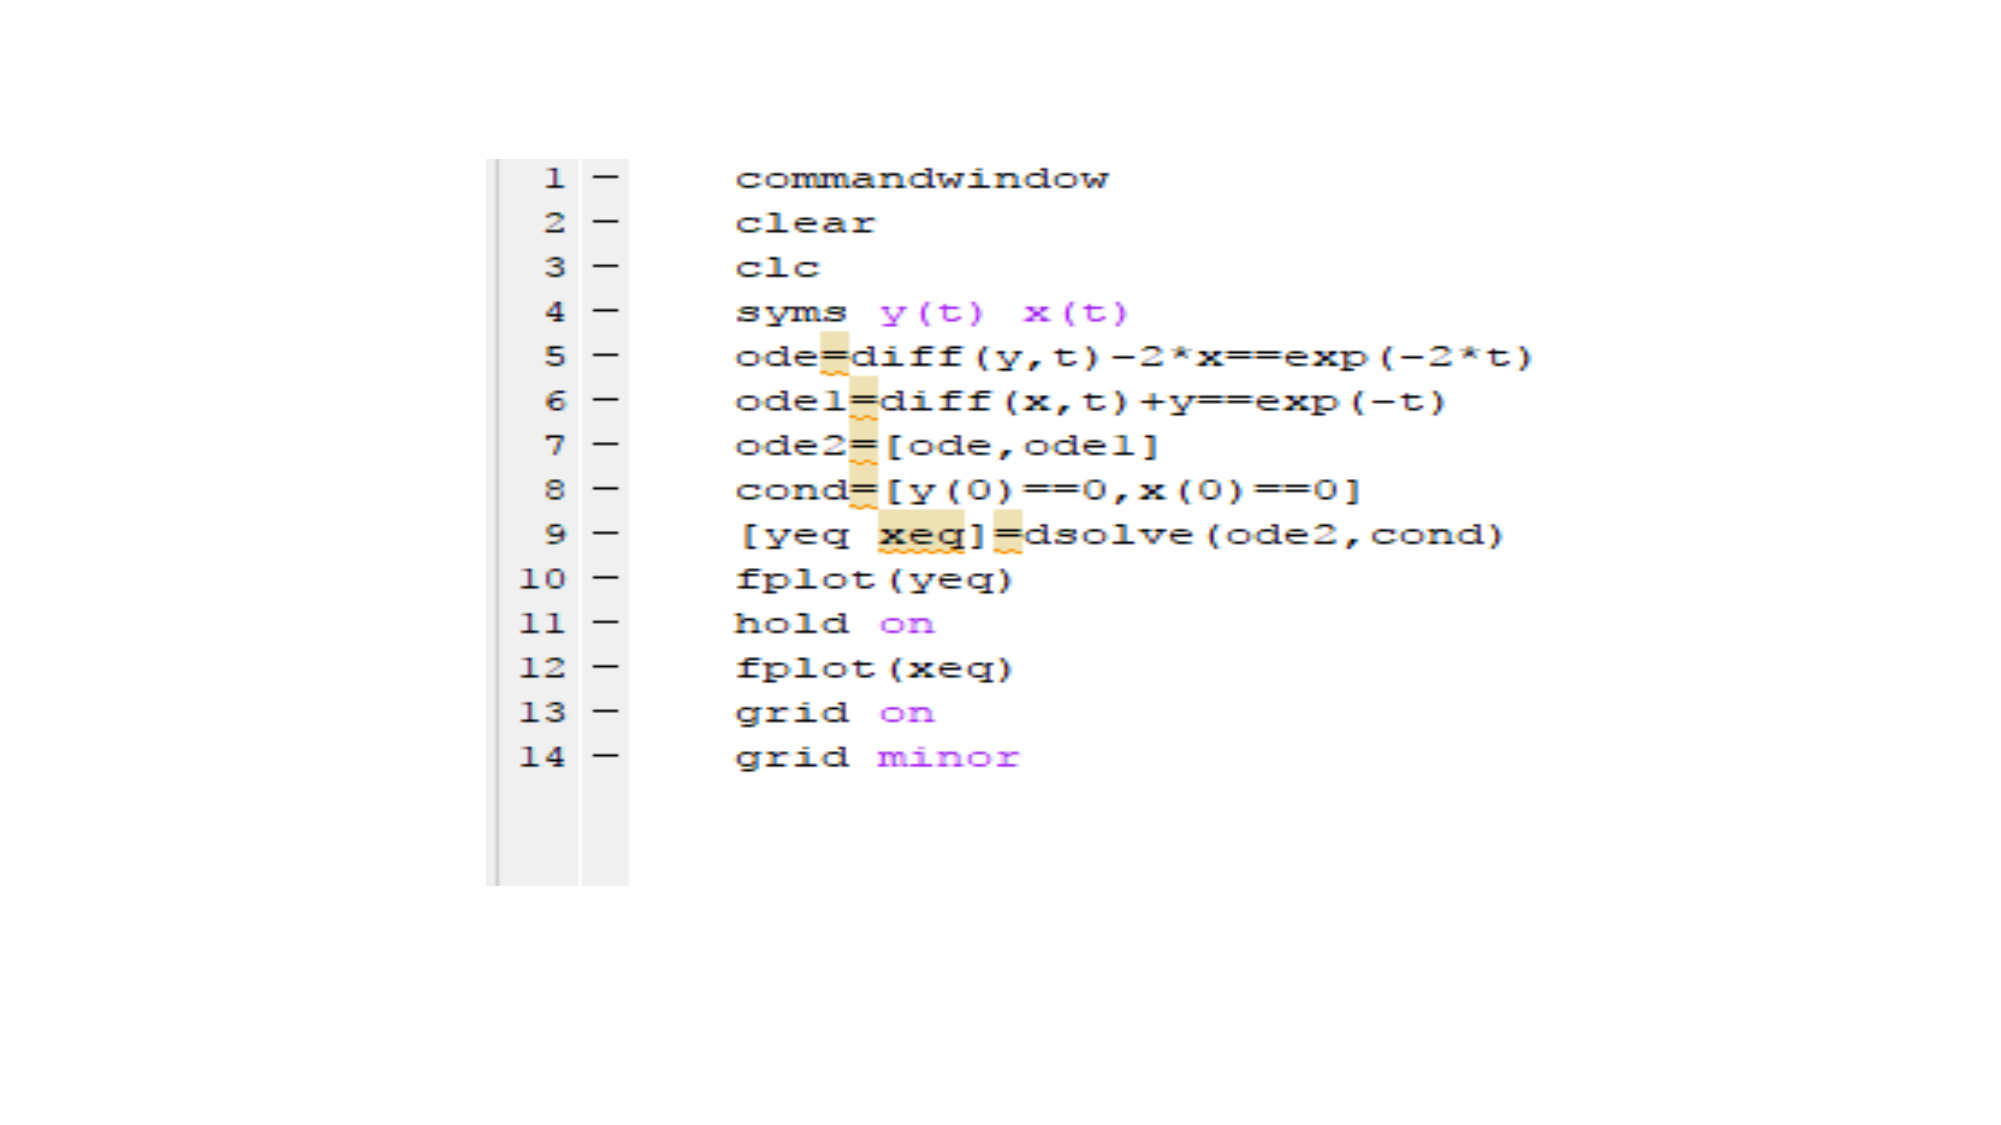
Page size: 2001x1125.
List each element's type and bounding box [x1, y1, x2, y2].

list [486, 159, 1630, 886]
